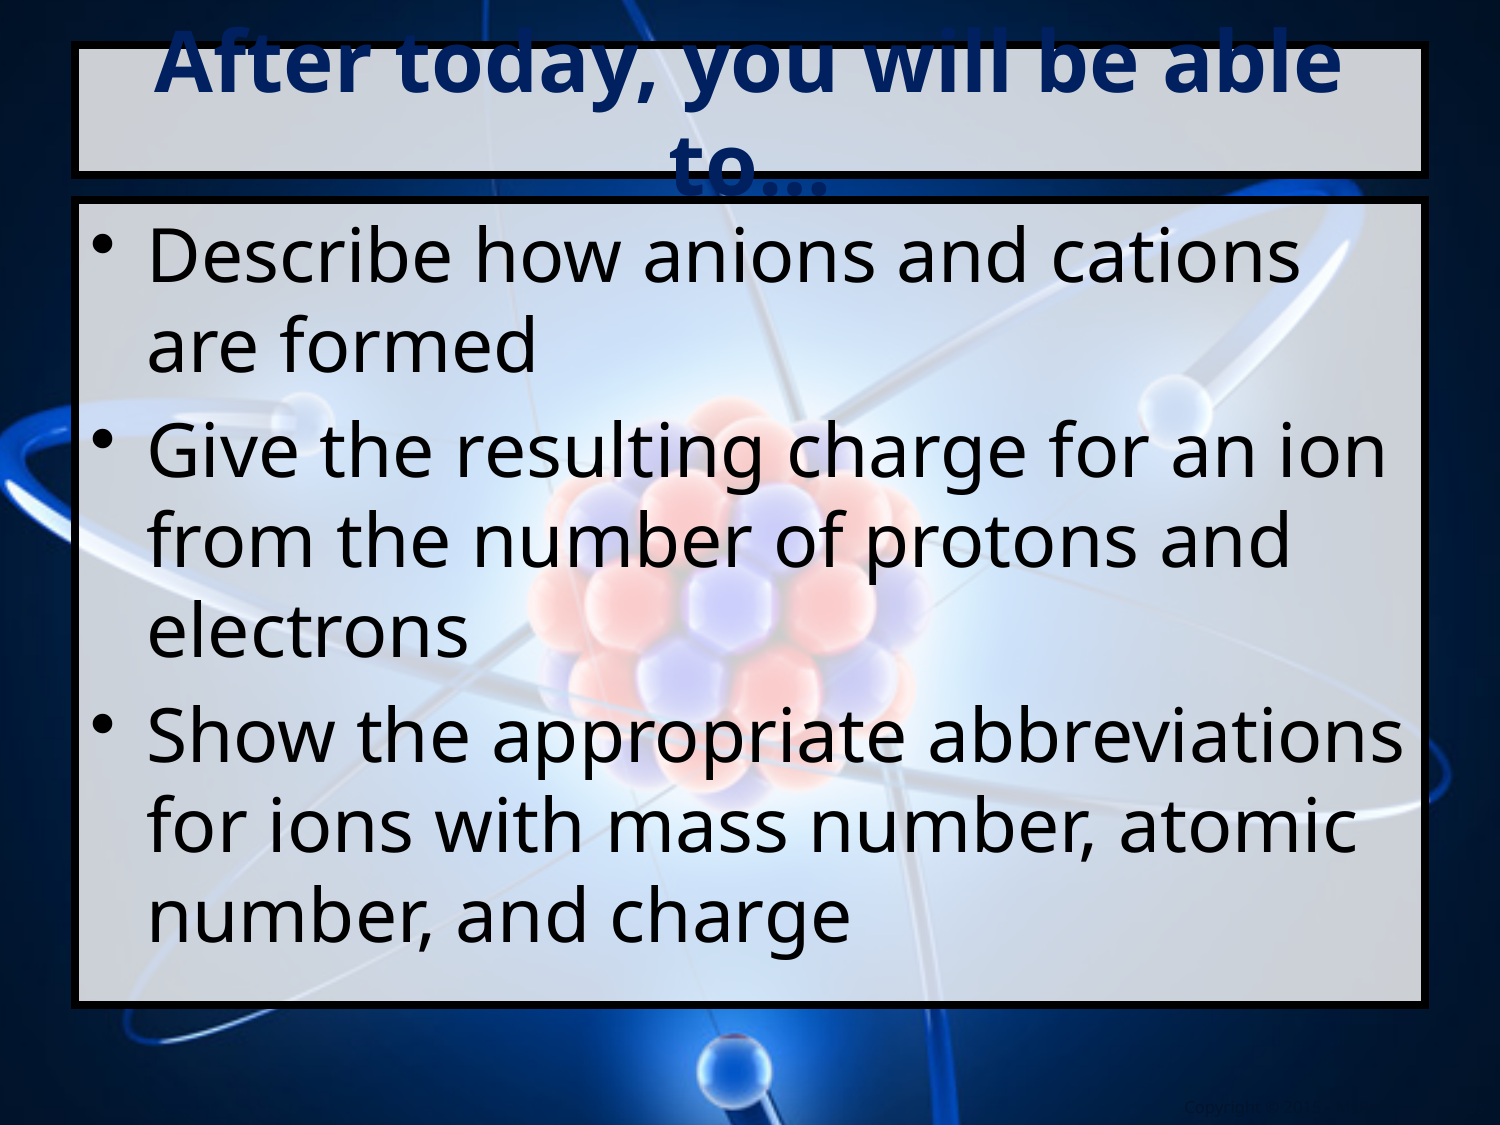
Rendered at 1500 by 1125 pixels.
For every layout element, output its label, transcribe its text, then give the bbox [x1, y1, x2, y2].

picture [0, 0, 1500, 1125]
list Describe how anions and cations are formed Give the resulting charge for an ion from the number of protons and electrons Show the appropriate abbreviations for ions with mass number, atomic number, and charge [71, 196, 1429, 1009]
title After today, you will be able to… [71, 41, 1429, 179]
